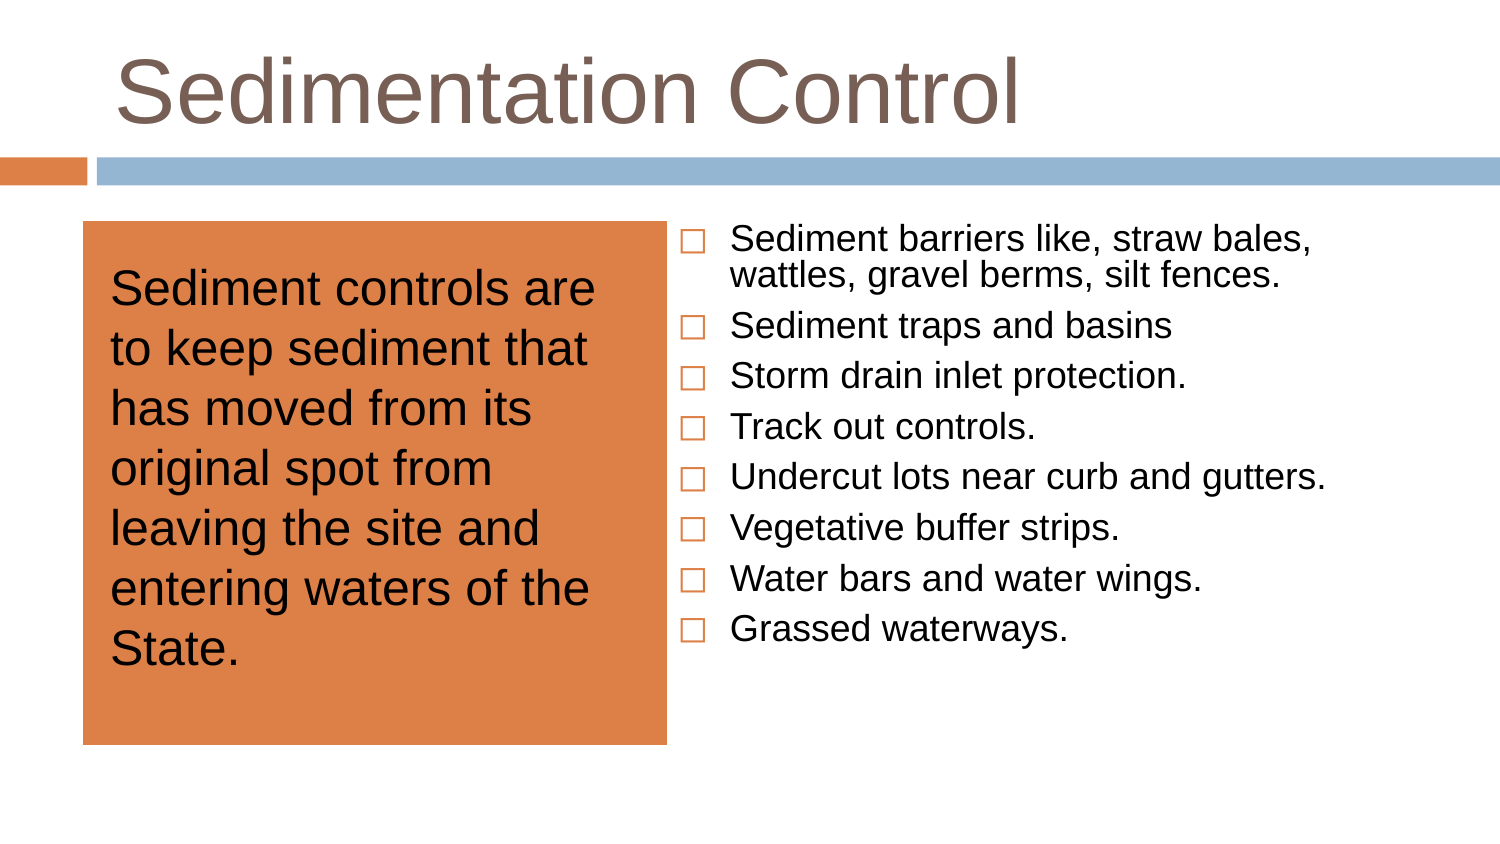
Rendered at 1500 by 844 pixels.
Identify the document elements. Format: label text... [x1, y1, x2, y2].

title Sedimentation Control [99, 33, 1425, 141]
list Sediment controls are to keep sediment that has moved from its original spot from leaving the site and entering waters of the State. [83, 221, 662, 745]
list Sediment barriers like, straw bales, wattles, gravel berms, silt fences. Sediment traps and basins Storm drain inlet protection. Track out controls. Undercut lots near curb and gutters. Vegetative buffer strips. Water bars and water wings. Grassed waterways. [662, 215, 1438, 760]
